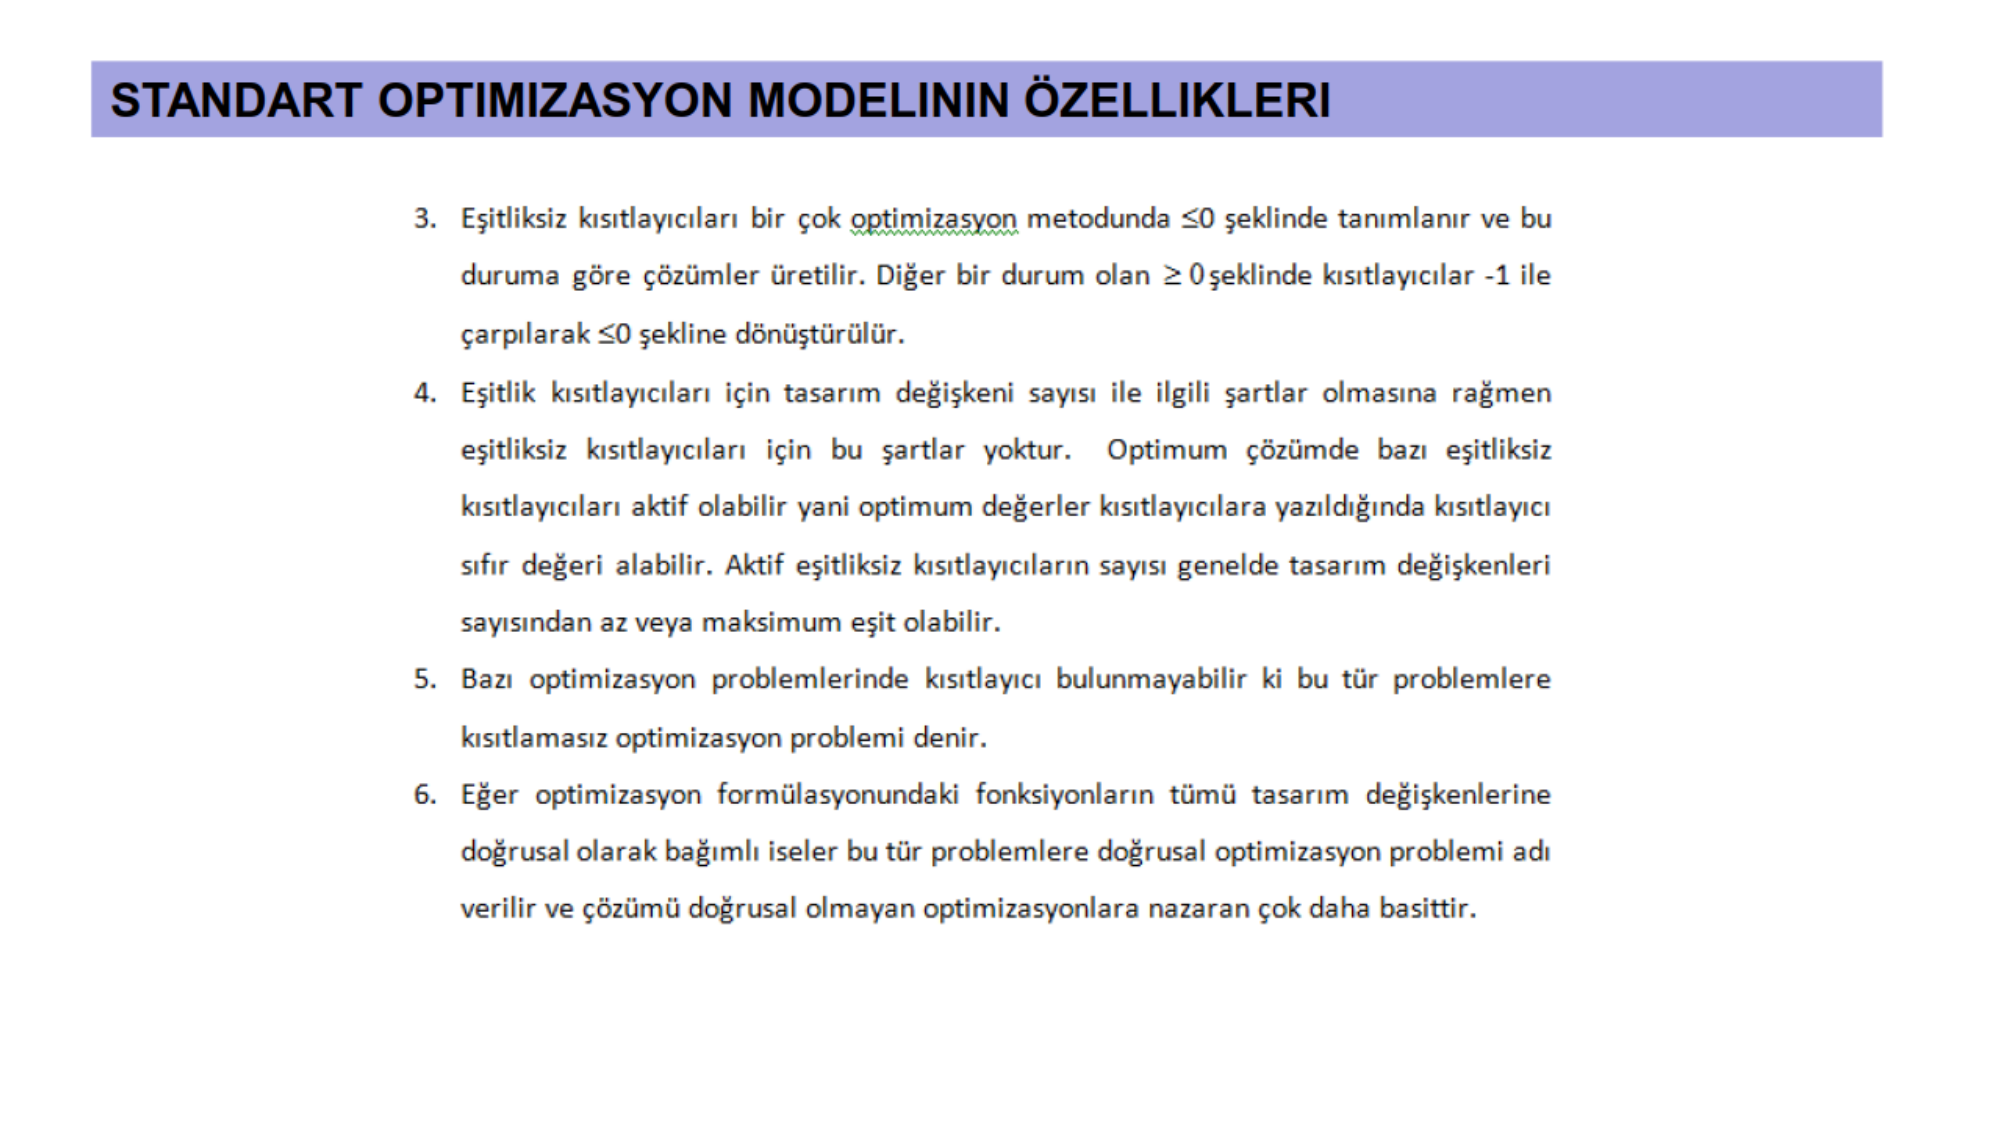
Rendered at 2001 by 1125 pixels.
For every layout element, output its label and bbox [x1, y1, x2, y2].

picture [82, 53, 1890, 962]
